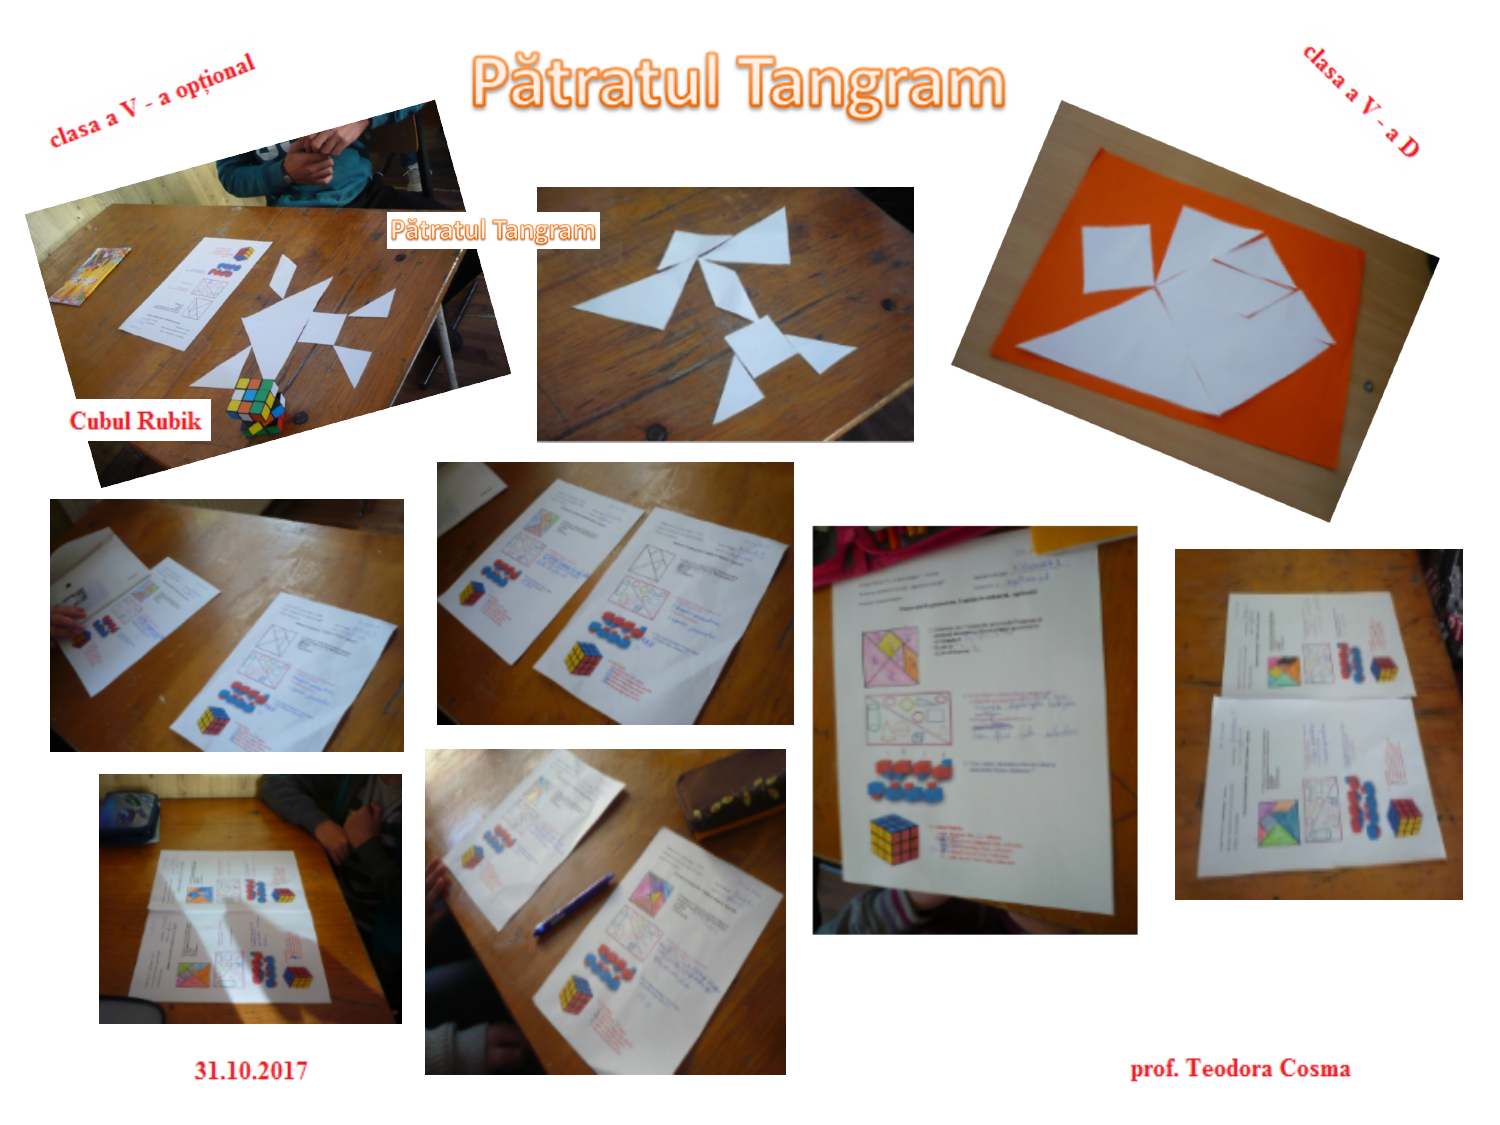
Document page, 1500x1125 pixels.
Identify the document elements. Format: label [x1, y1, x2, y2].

picture [462, 37, 1018, 133]
picture [424, 462, 1463, 1076]
picture [25, 39, 915, 488]
picture [187, 1049, 318, 1087]
picture [99, 774, 402, 1024]
picture [952, 101, 1439, 522]
picture [1124, 1049, 1358, 1088]
picture [49, 499, 404, 752]
picture [1277, 26, 1445, 171]
